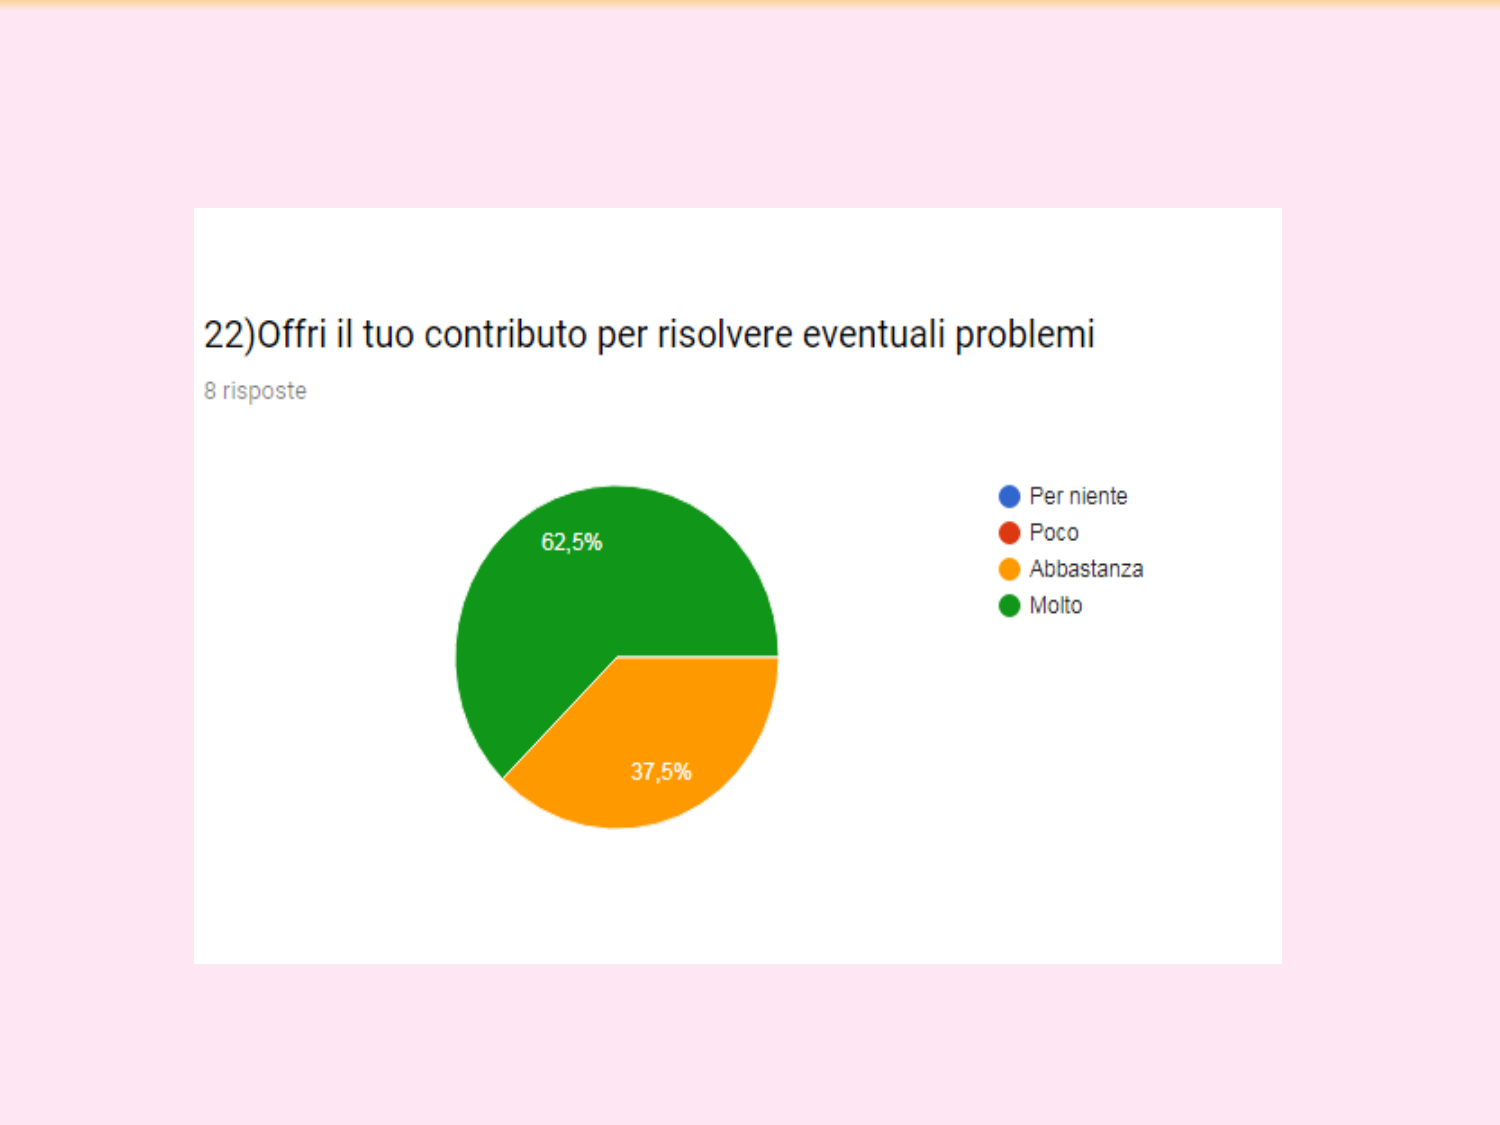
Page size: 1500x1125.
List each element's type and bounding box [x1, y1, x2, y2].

picture [194, 207, 1282, 965]
